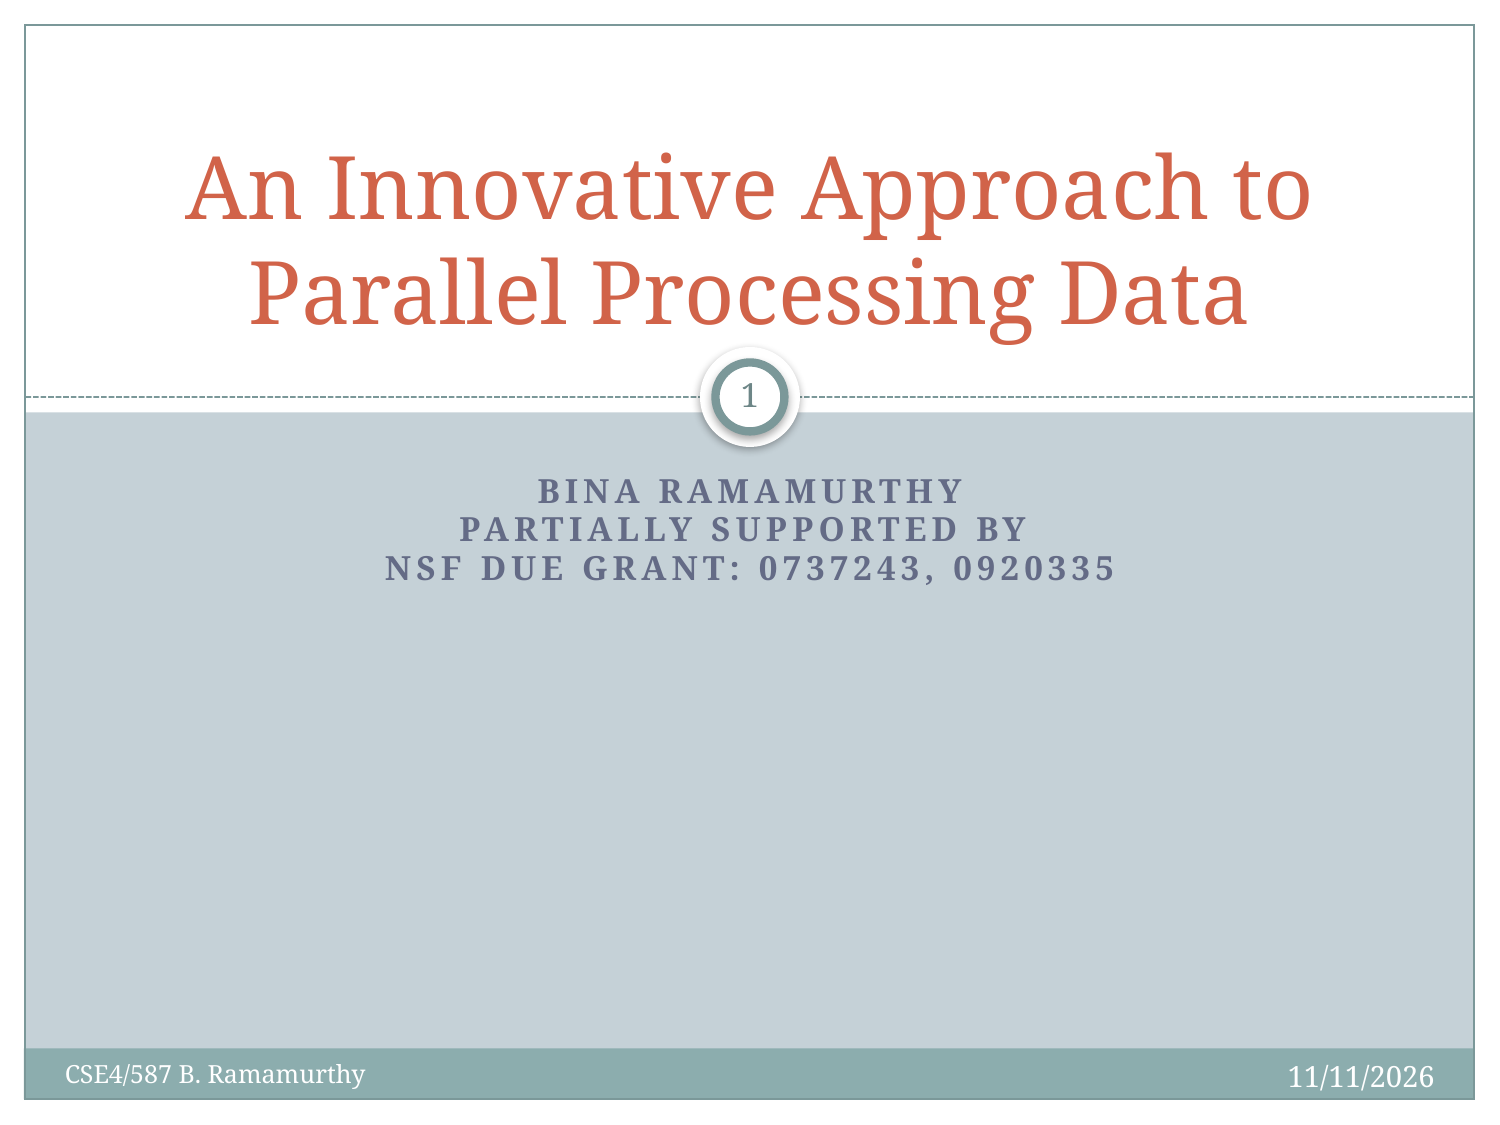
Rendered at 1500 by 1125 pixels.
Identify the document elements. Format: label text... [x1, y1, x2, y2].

footer CSE4/587 B. Ramamurthy [50, 1051, 638, 1112]
subtitle Bina Ramamurthy Partially Supported by NSF DUE Grant: 0737243, 0920335 [225, 462, 1275, 750]
slide_number 1 [712, 360, 788, 434]
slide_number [950, 1050, 1450, 1111]
title An Innovative Approach to Parallel Processing Data [112, 62, 1388, 350]
